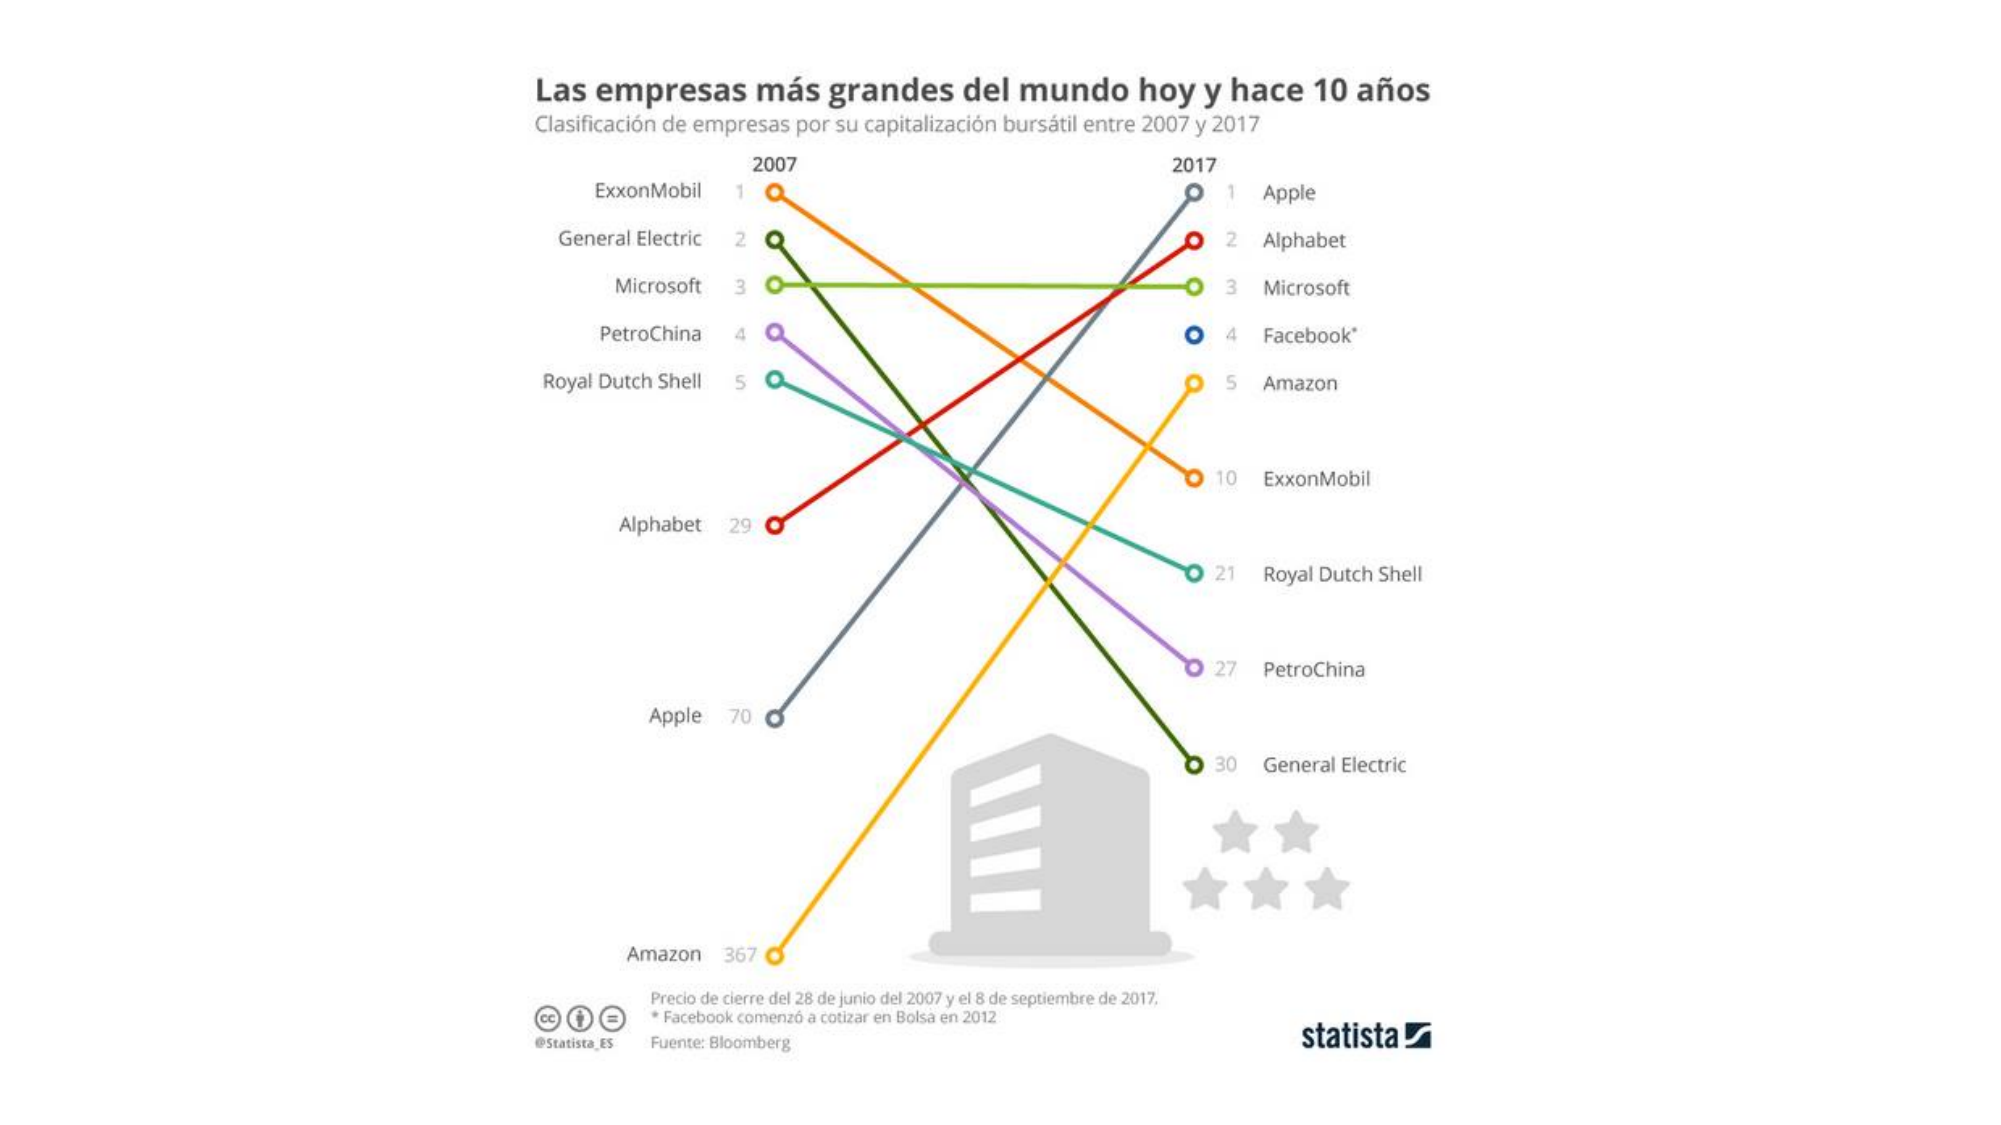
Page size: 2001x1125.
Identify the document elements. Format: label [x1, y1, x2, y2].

picture [515, 54, 1453, 1071]
